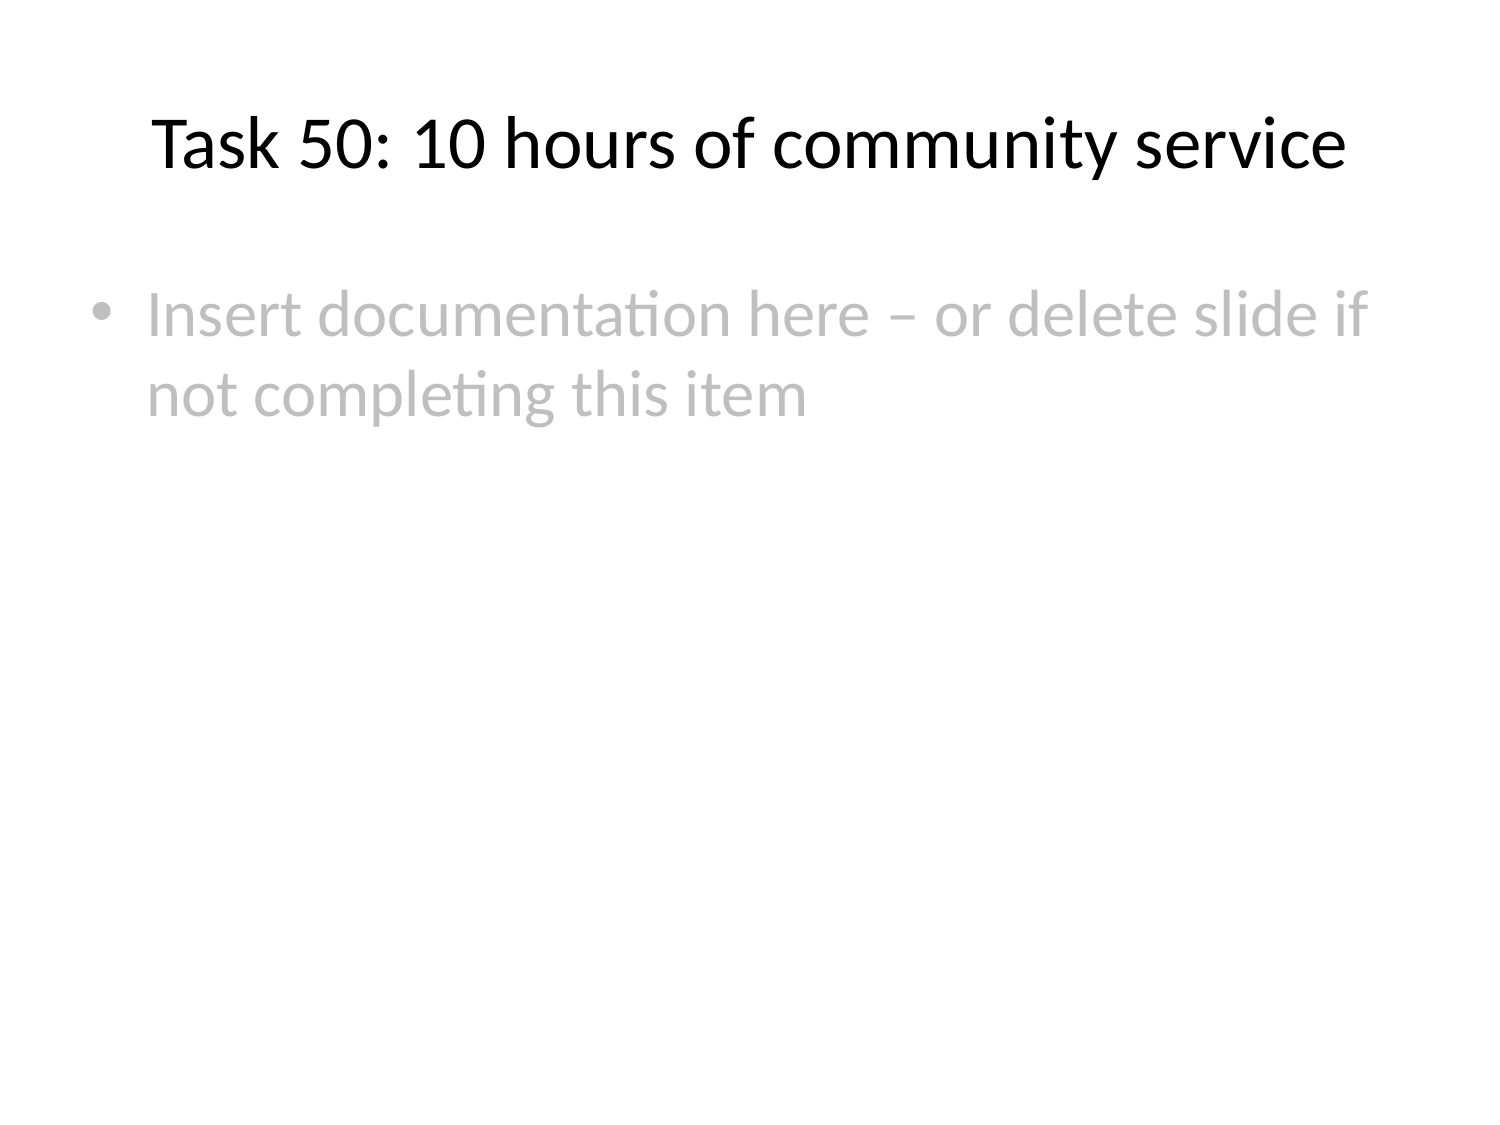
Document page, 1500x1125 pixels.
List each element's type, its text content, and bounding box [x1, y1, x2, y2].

title Task 50: 10 hours of community service [75, 45, 1425, 233]
list Insert documentation here – or delete slide if not completing this item [75, 262, 1425, 1005]
